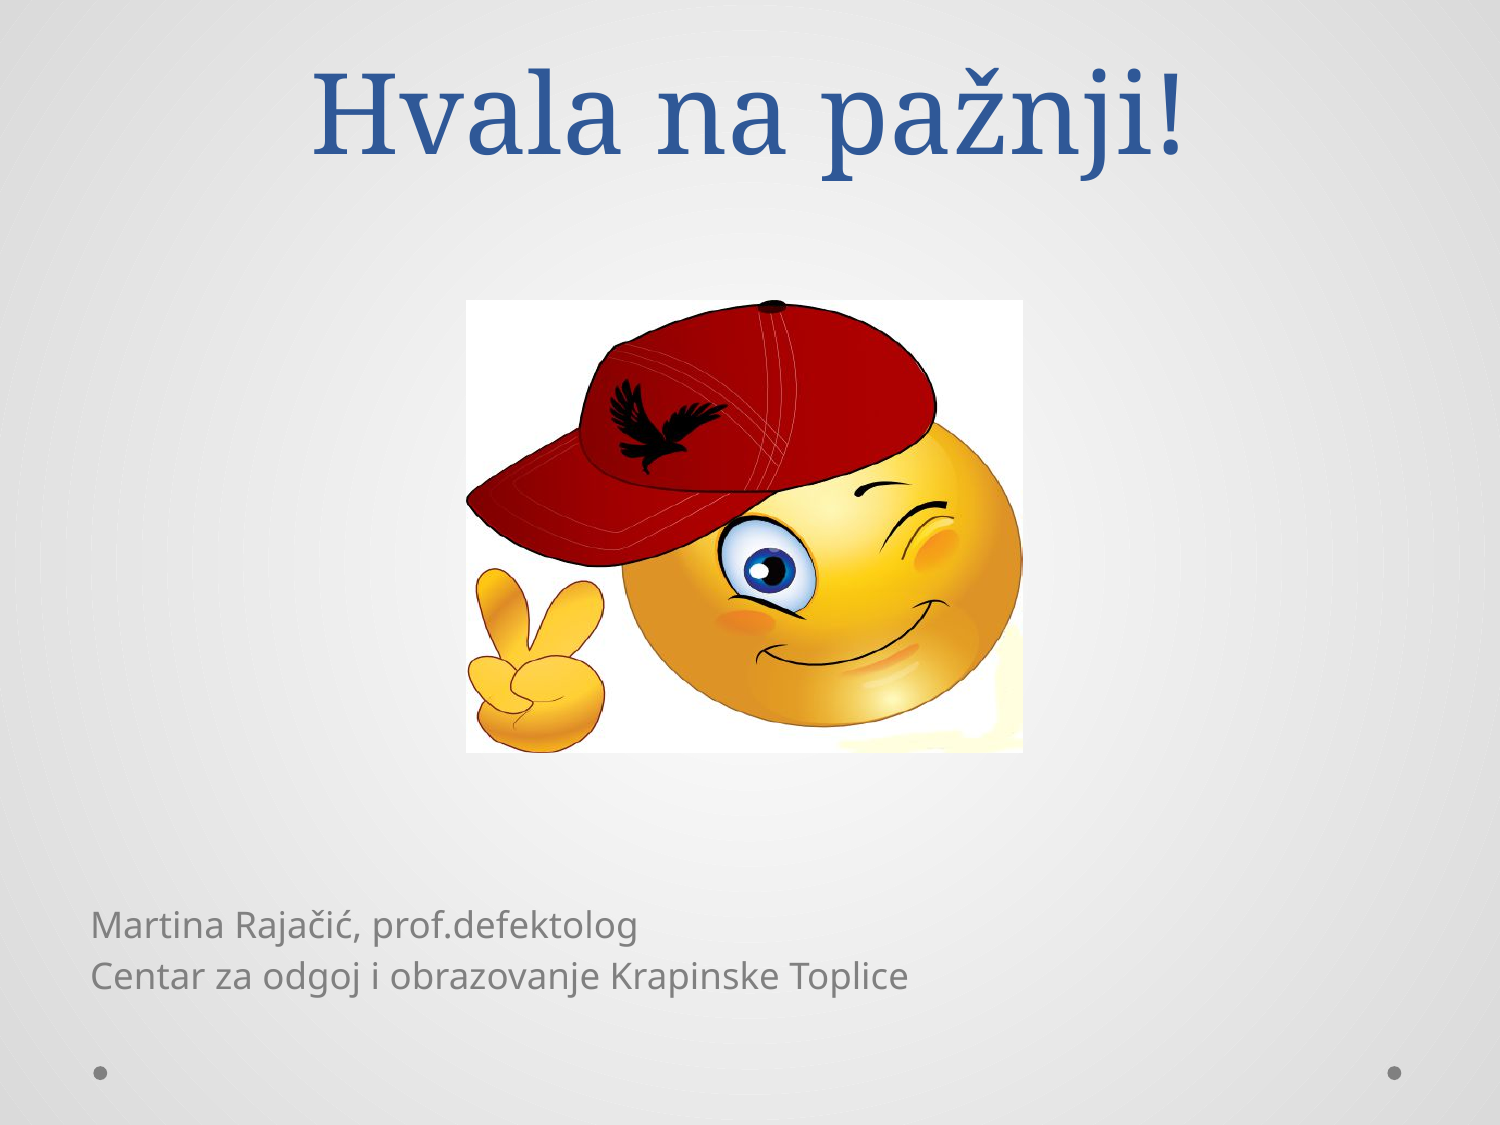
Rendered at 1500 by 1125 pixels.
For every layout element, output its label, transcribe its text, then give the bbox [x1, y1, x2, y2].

title Hvala na pažnji! [75, 0, 1425, 185]
list Martina Rajačić, prof.defektolog Centar za odgoj i obrazovanje Krapinske Toplice [75, 262, 1425, 1005]
picture [466, 300, 1023, 753]
